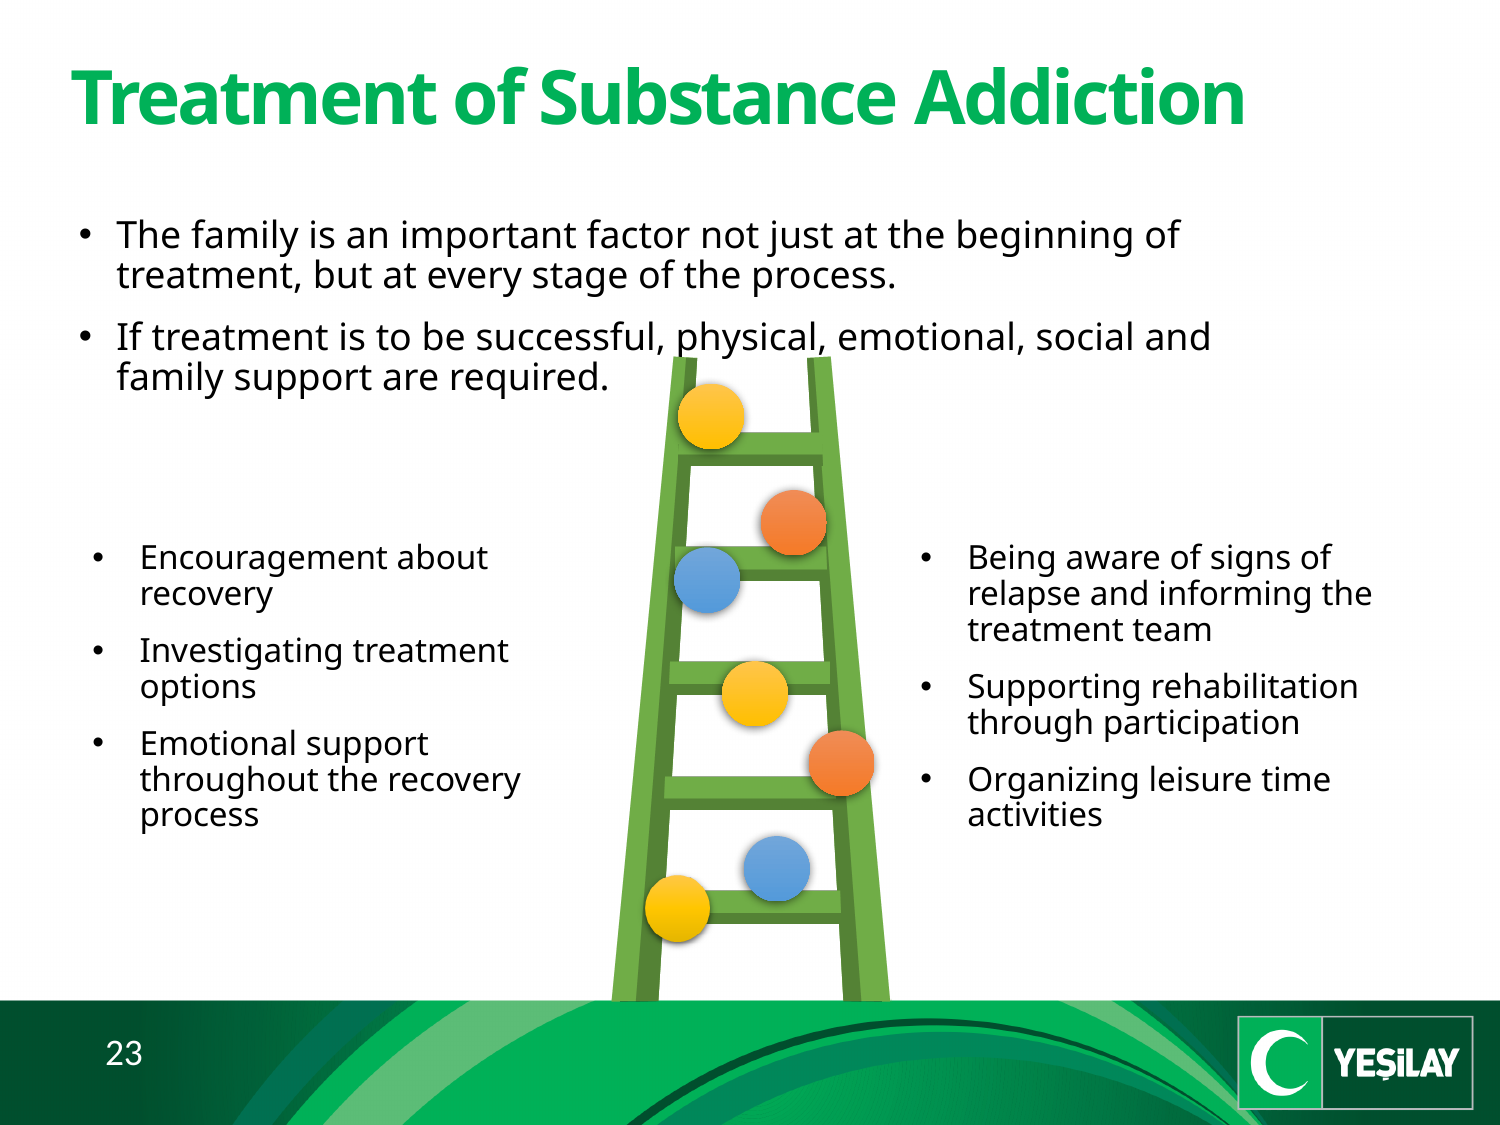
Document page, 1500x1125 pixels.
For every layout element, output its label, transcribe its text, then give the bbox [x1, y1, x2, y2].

list The family is an important factor not just at the beginning of treatment, but at every stage of the process. If treatment is to be successful, physical, emotional, social and family support are required. [63, 147, 1331, 801]
text_box Encouragement about recovery Investigating treatment options Emotional support throughout the recovery process [77, 533, 602, 842]
picture [0, 0, 1500, 1125]
title Treatment of Substance Addiction [55, 3, 1402, 197]
text_box Being aware of signs of relapse and informing the treatment team Supporting rehabilitation through participation Organizing leisure time activities [905, 533, 1446, 842]
slide_number 23 [90, 1021, 428, 1081]
